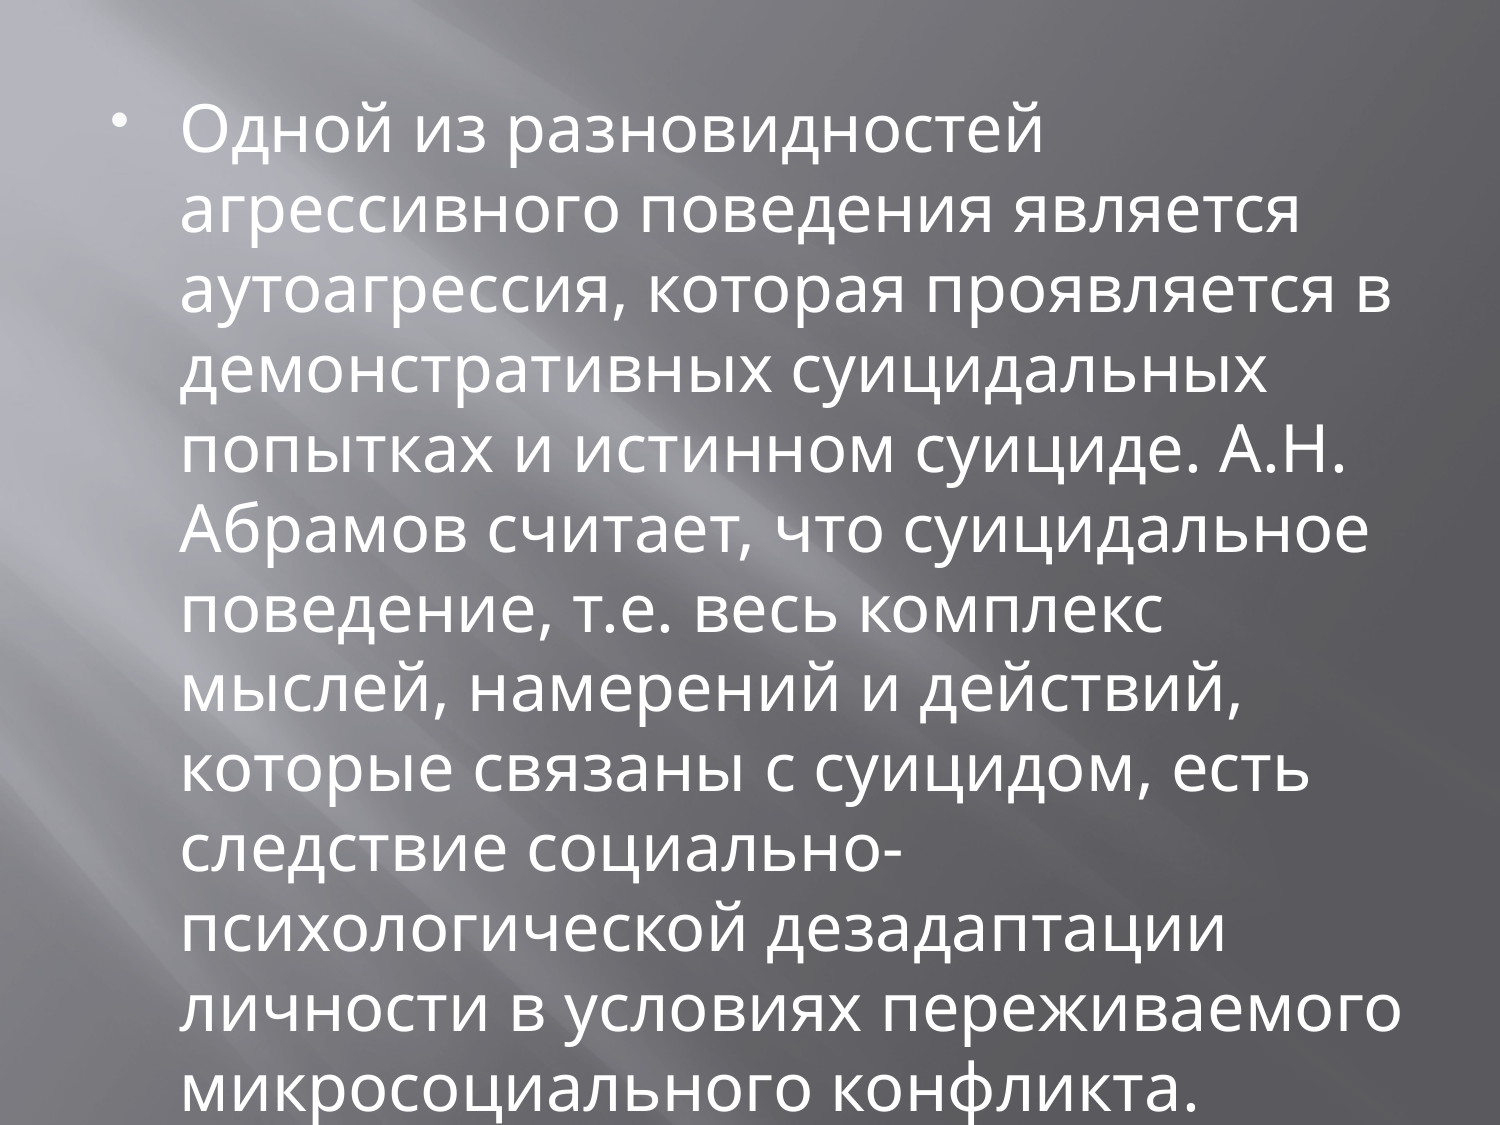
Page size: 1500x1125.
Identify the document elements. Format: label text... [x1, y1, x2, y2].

list Одной из разновидностей агрессивного поведения является аутоагрессия, которая проявляется в демонстративных суицидальных попытках и истинном суициде. А.Н. Абрамов считает, что суицидальное поведение, т.е. весь комплекс мыслей, намерений и действий, которые связаны с суицидом, есть следствие социально-психологической дезадаптации личности в условиях переживаемого микросоциального конфликта. [75, 78, 1425, 1035]
